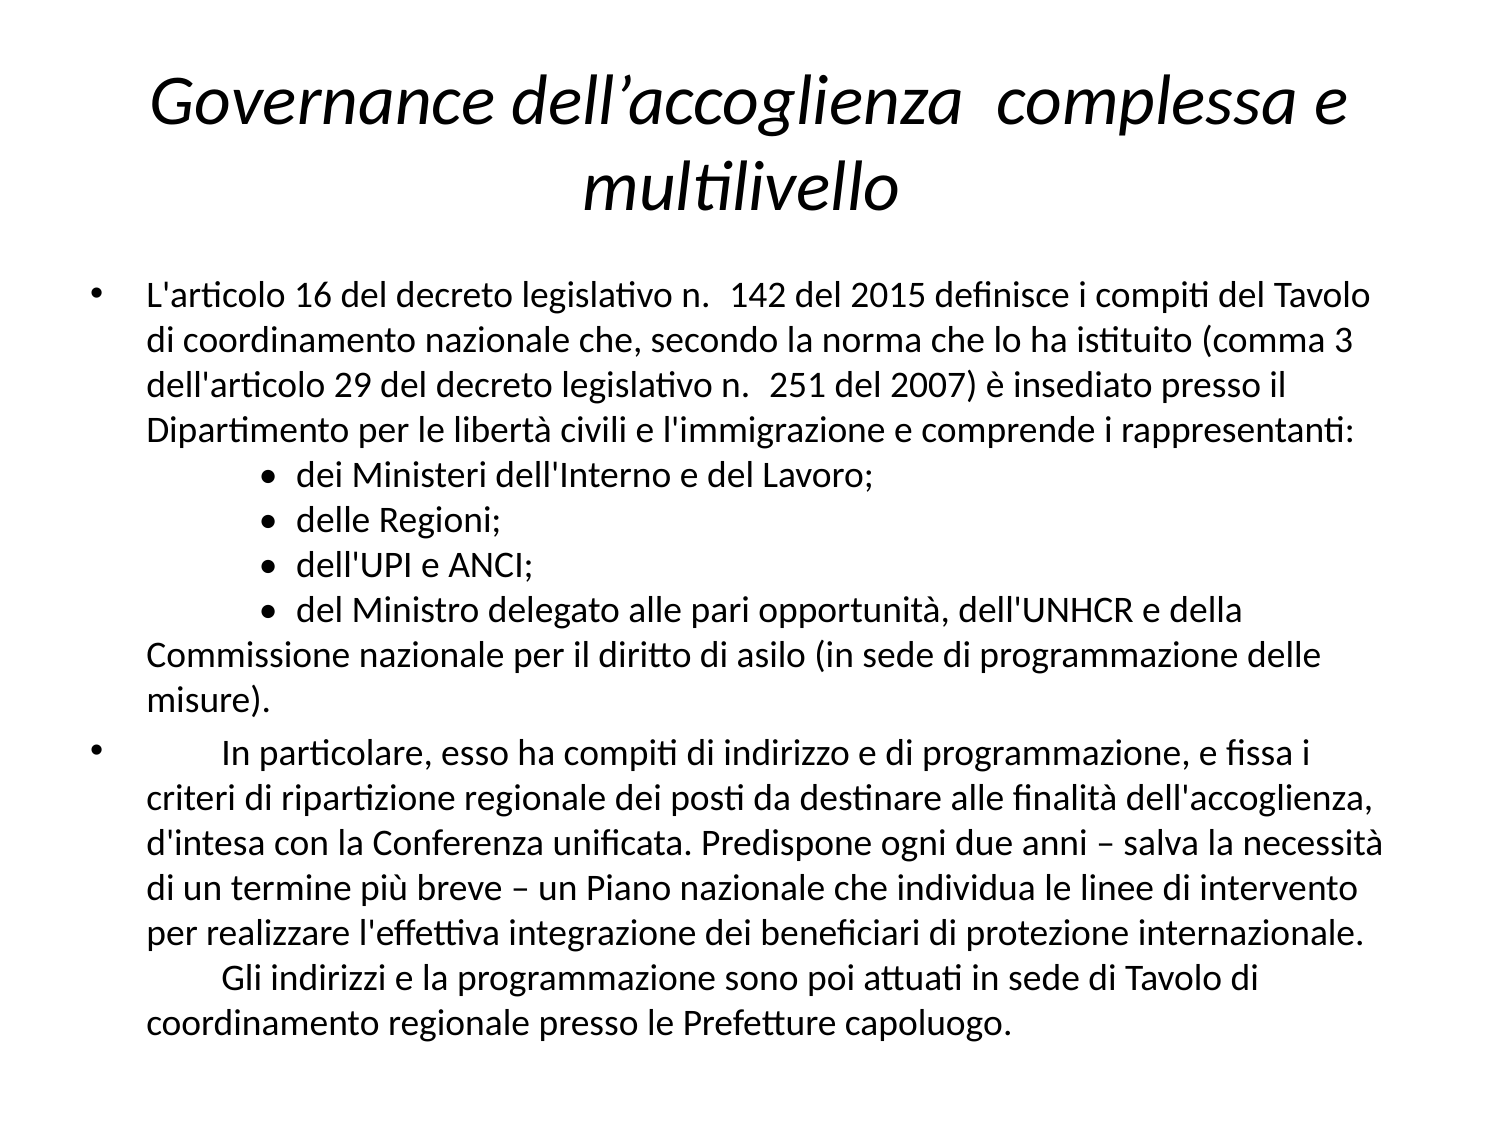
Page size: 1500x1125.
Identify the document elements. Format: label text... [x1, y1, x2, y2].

list L'articolo 16 del decreto legislativo n. 142 del 2015 definisce i compiti del Tavolo di coordinamento nazionale che, secondo la norma che lo ha istituito (comma 3 dell'articolo 29 del decreto legislativo n. 251 del 2007) è insediato presso il Dipartimento per le libertà civili e l'immigrazione e comprende i rappresentanti: • dei Ministeri dell'Interno e del Lavoro; • delle Regioni; • dell'UPI e ANCI; • del Ministro delegato alle pari opportunità, dell'UNHCR e della Commissione nazionale per il diritto di asilo (in sede di programmazione delle misure). In particolare, esso ha compiti di indirizzo e di programmazione, e fissa i criteri di ripartizione regionale dei posti da destinare alle finalità dell'accoglienza, d'intesa con la Conferenza unificata. Predispone ogni due anni – salva la necessità di un termine più breve – un Piano nazionale che individua le linee di intervento per realizzare l'effettiva integrazione dei beneficiari di protezione internazionale. Gli indirizzi e la programmazione sono poi attuati in sede di Tavolo di coordinamento regionale presso le Prefetture capoluogo. [75, 262, 1412, 1005]
title Governance dell’accoglienza complessa e multilivello [75, 45, 1425, 233]
